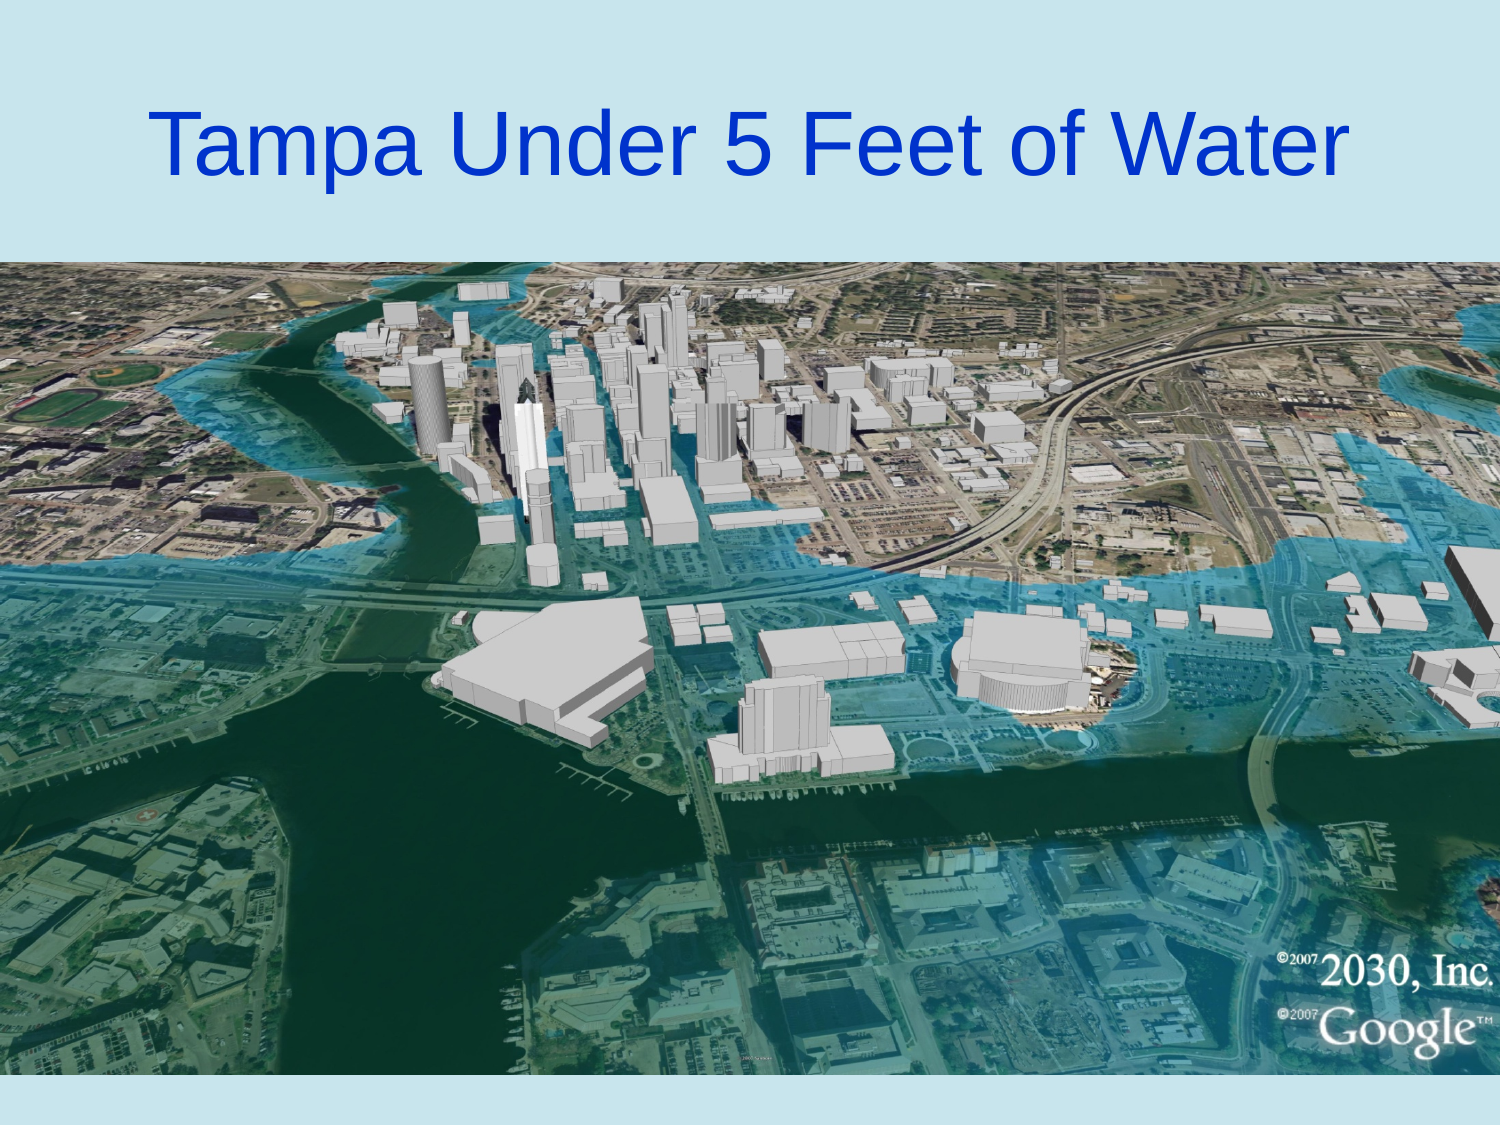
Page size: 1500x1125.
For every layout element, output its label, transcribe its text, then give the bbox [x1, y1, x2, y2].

title Tampa Under 5 Feet of Water [75, 45, 1425, 233]
picture [0, 262, 1500, 1076]
